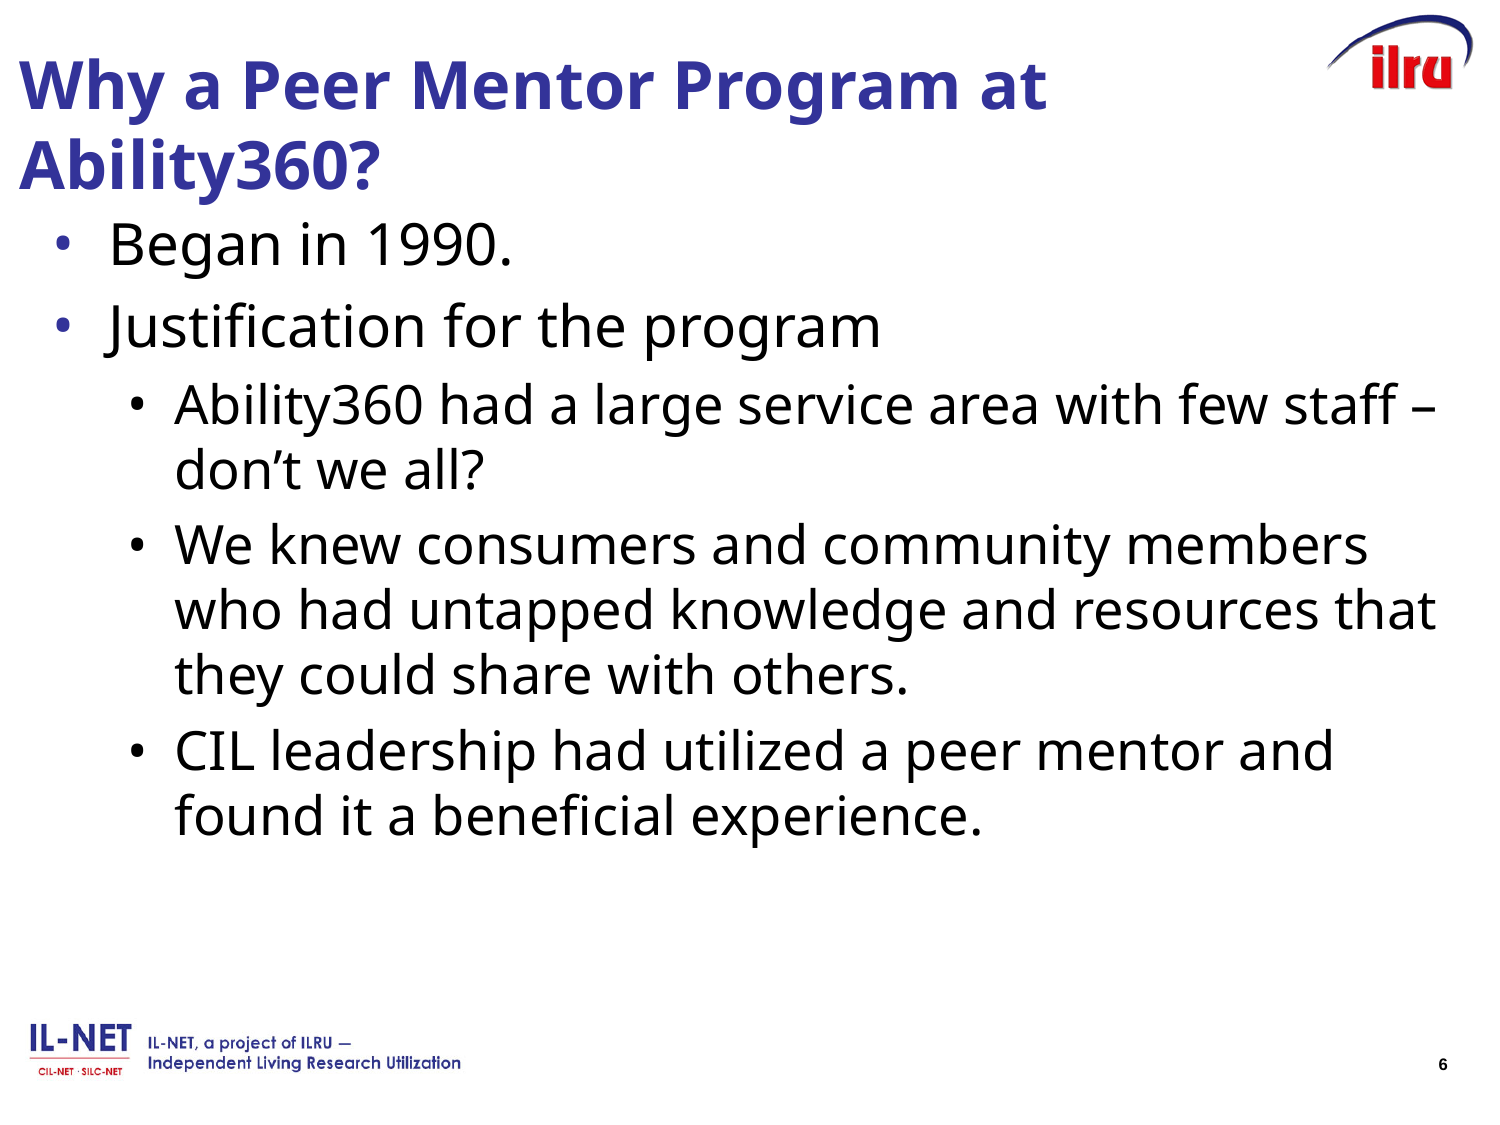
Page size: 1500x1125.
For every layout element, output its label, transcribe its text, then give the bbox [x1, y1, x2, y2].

picture [1325, 12, 1488, 90]
list Began in 1990. Justification for the program Ability360 had a large service area with few staff – don’t we all? We knew consumers and community members who had untapped knowledge and resources that they could share with others. CIL leadership had utilized a peer mentor and found it a beneficial experience. [37, 200, 1463, 1025]
title Why a Peer Mentor Program at Ability360? [4, 57, 1430, 188]
picture [12, 1005, 478, 1092]
